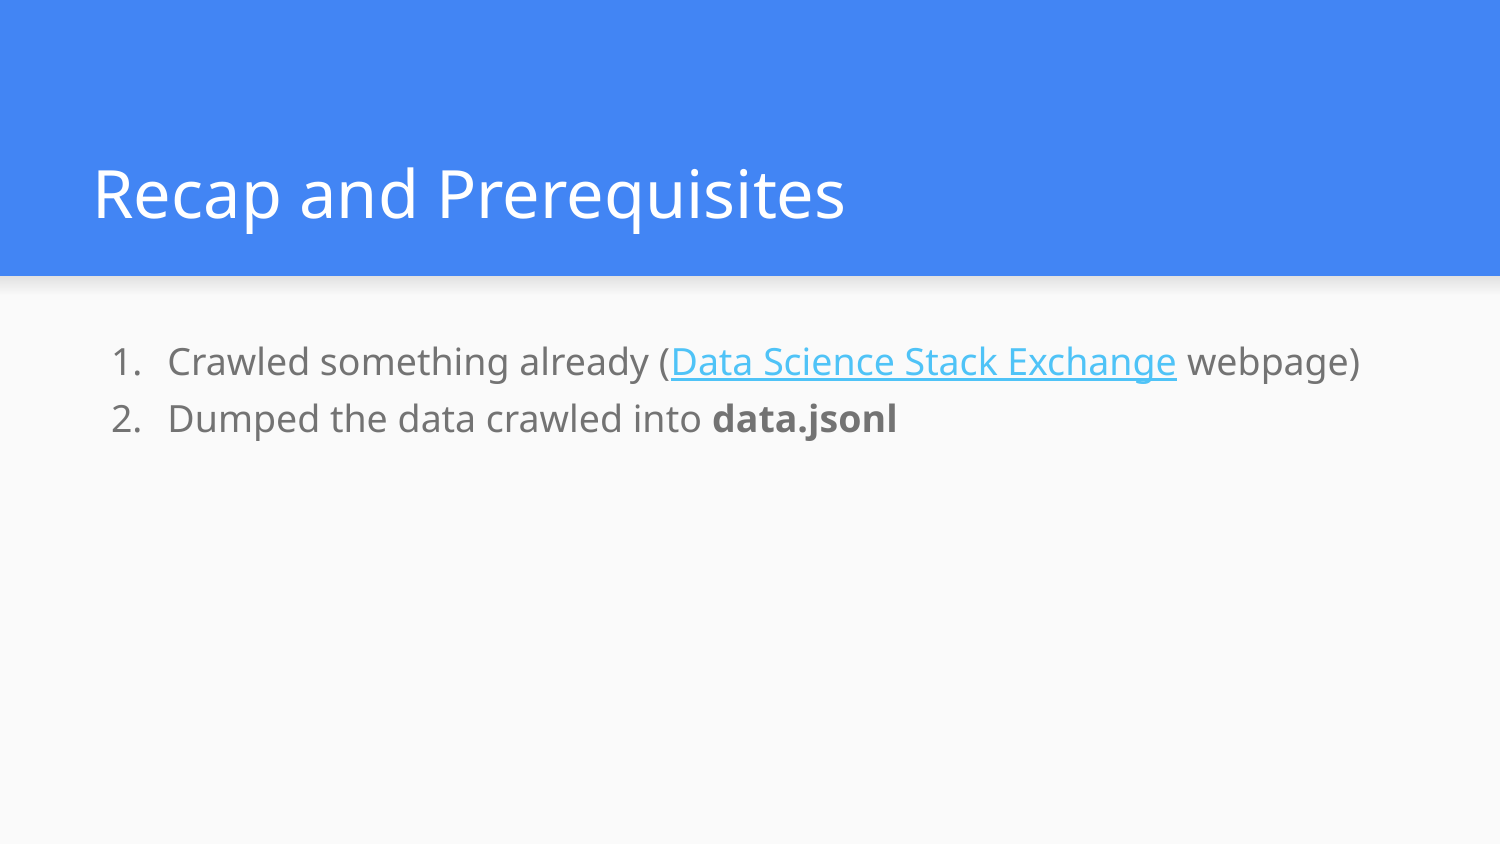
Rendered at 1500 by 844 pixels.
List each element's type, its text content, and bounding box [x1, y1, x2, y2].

list Crawled something already (Data Science Stack Exchange webpage) Dumped the data crawled into data.jsonl [77, 314, 1427, 760]
title Recap and Prerequisites [77, 121, 1427, 248]
